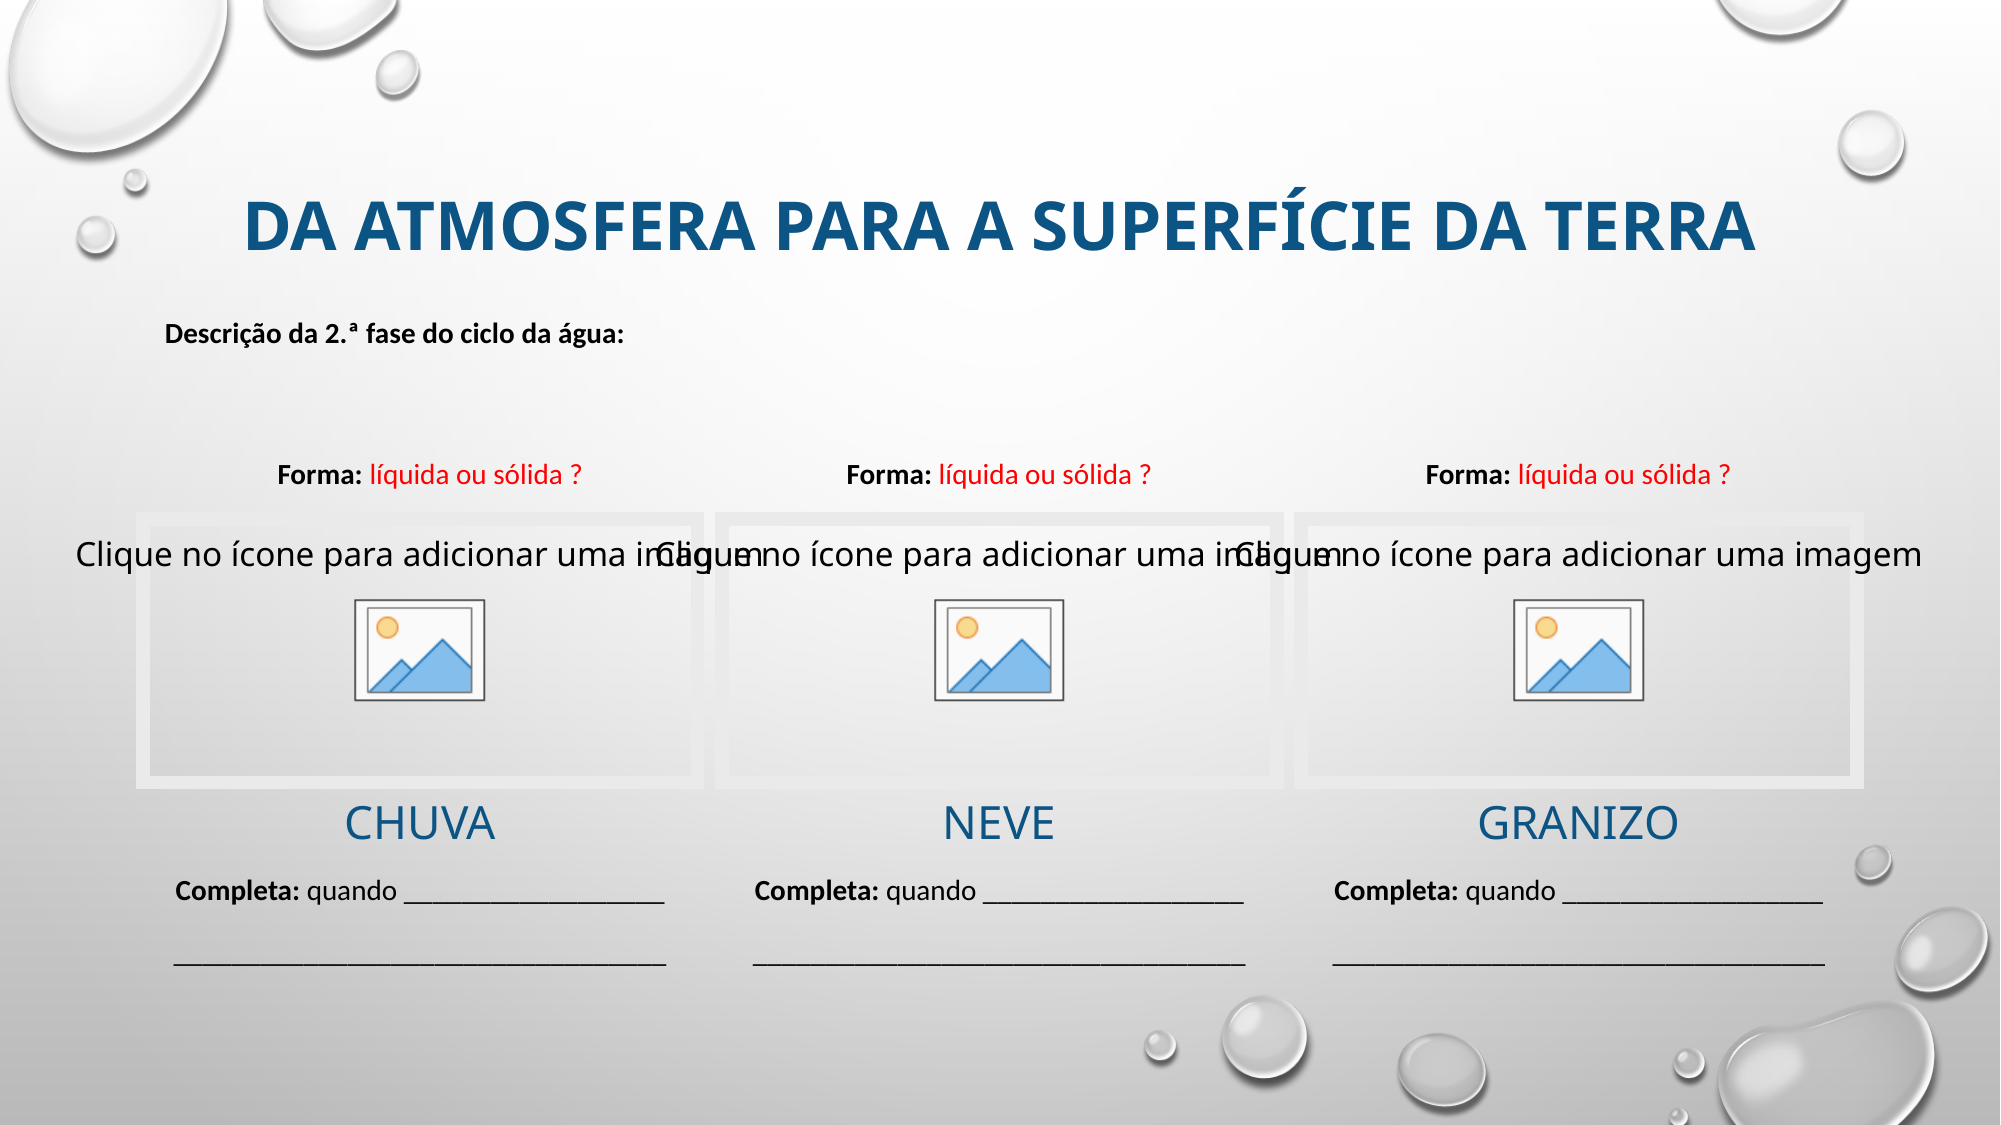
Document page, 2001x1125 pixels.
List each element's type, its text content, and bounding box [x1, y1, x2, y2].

list neve [728, 789, 1271, 856]
text_box Forma: líquida ou sólida ? [831, 448, 1168, 498]
text_box Descrição da 2.ª fase do ciclo da água: [149, 300, 1838, 466]
list chuva [149, 789, 691, 856]
title Da atmosfera para a superfície da terra [149, 154, 1851, 303]
list Completa: quando __________________ __________________________________ [728, 856, 1271, 1023]
list Completa: quando __________________ __________________________________ [149, 856, 691, 1023]
list Completa: quando __________________ __________________________________ [1307, 856, 1851, 1023]
list granizo [1307, 789, 1850, 856]
text_box Forma: líquida ou sólida ? [1411, 448, 1747, 498]
picture [0, 0, 2000, 1125]
text_box Forma: líquida ou sólida ? [262, 448, 598, 498]
